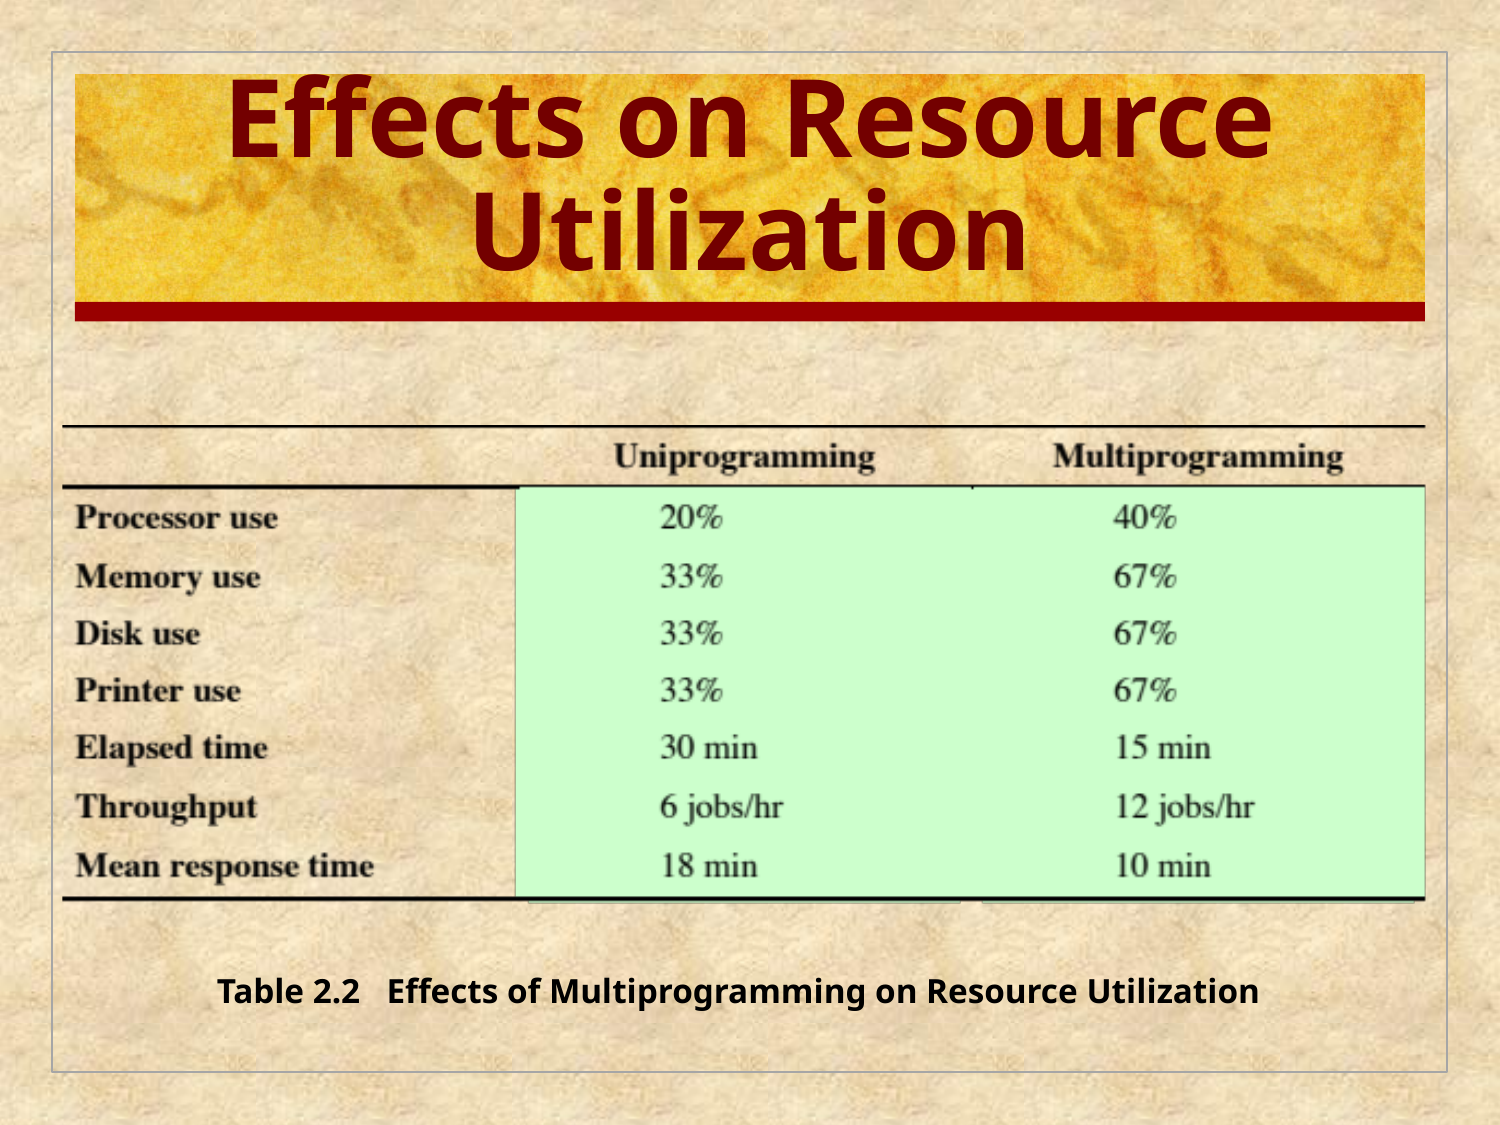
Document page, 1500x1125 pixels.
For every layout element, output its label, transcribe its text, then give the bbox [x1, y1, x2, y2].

picture [0, 0, 1500, 1125]
text_box Table 2.2 Effects of Multiprogramming on Resource Utilization [62, 962, 1425, 1018]
title Effects on Resource Utilization [108, 74, 1392, 292]
